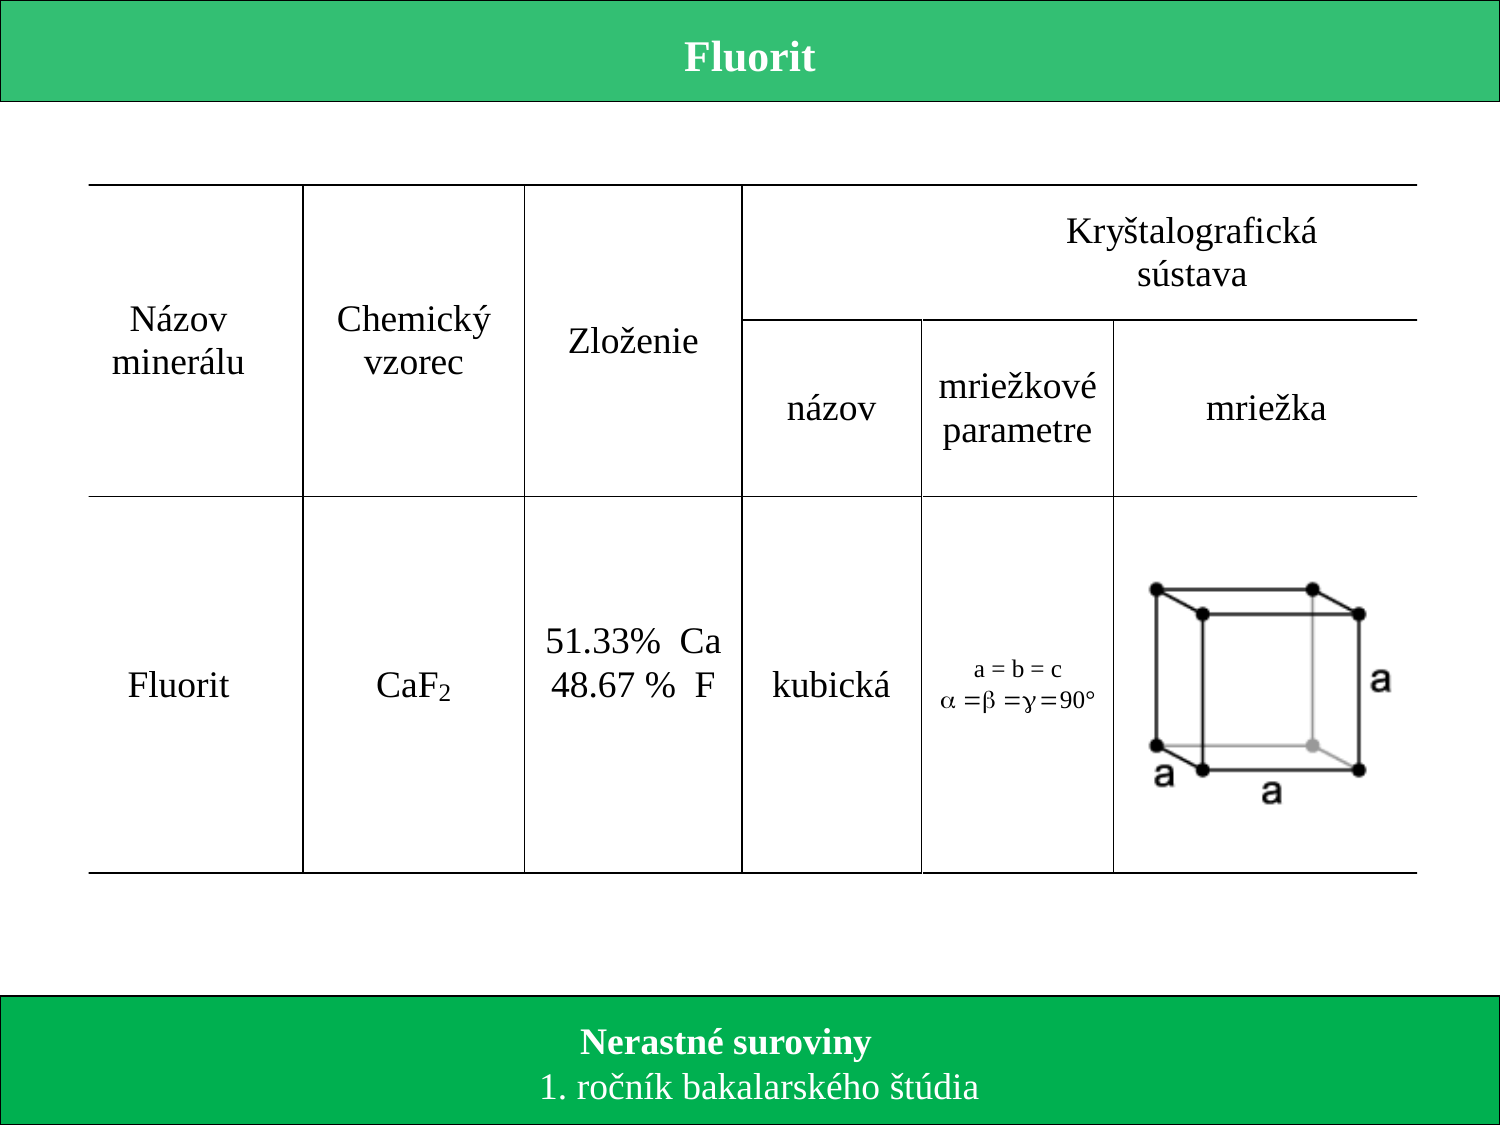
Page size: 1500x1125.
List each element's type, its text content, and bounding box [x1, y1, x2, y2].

text_box Nerastné suroviny 1. ročník bakalarského štúdia [0, 996, 1500, 1125]
picture [88, 184, 1418, 917]
text_box Fluorit [0, 0, 1500, 102]
